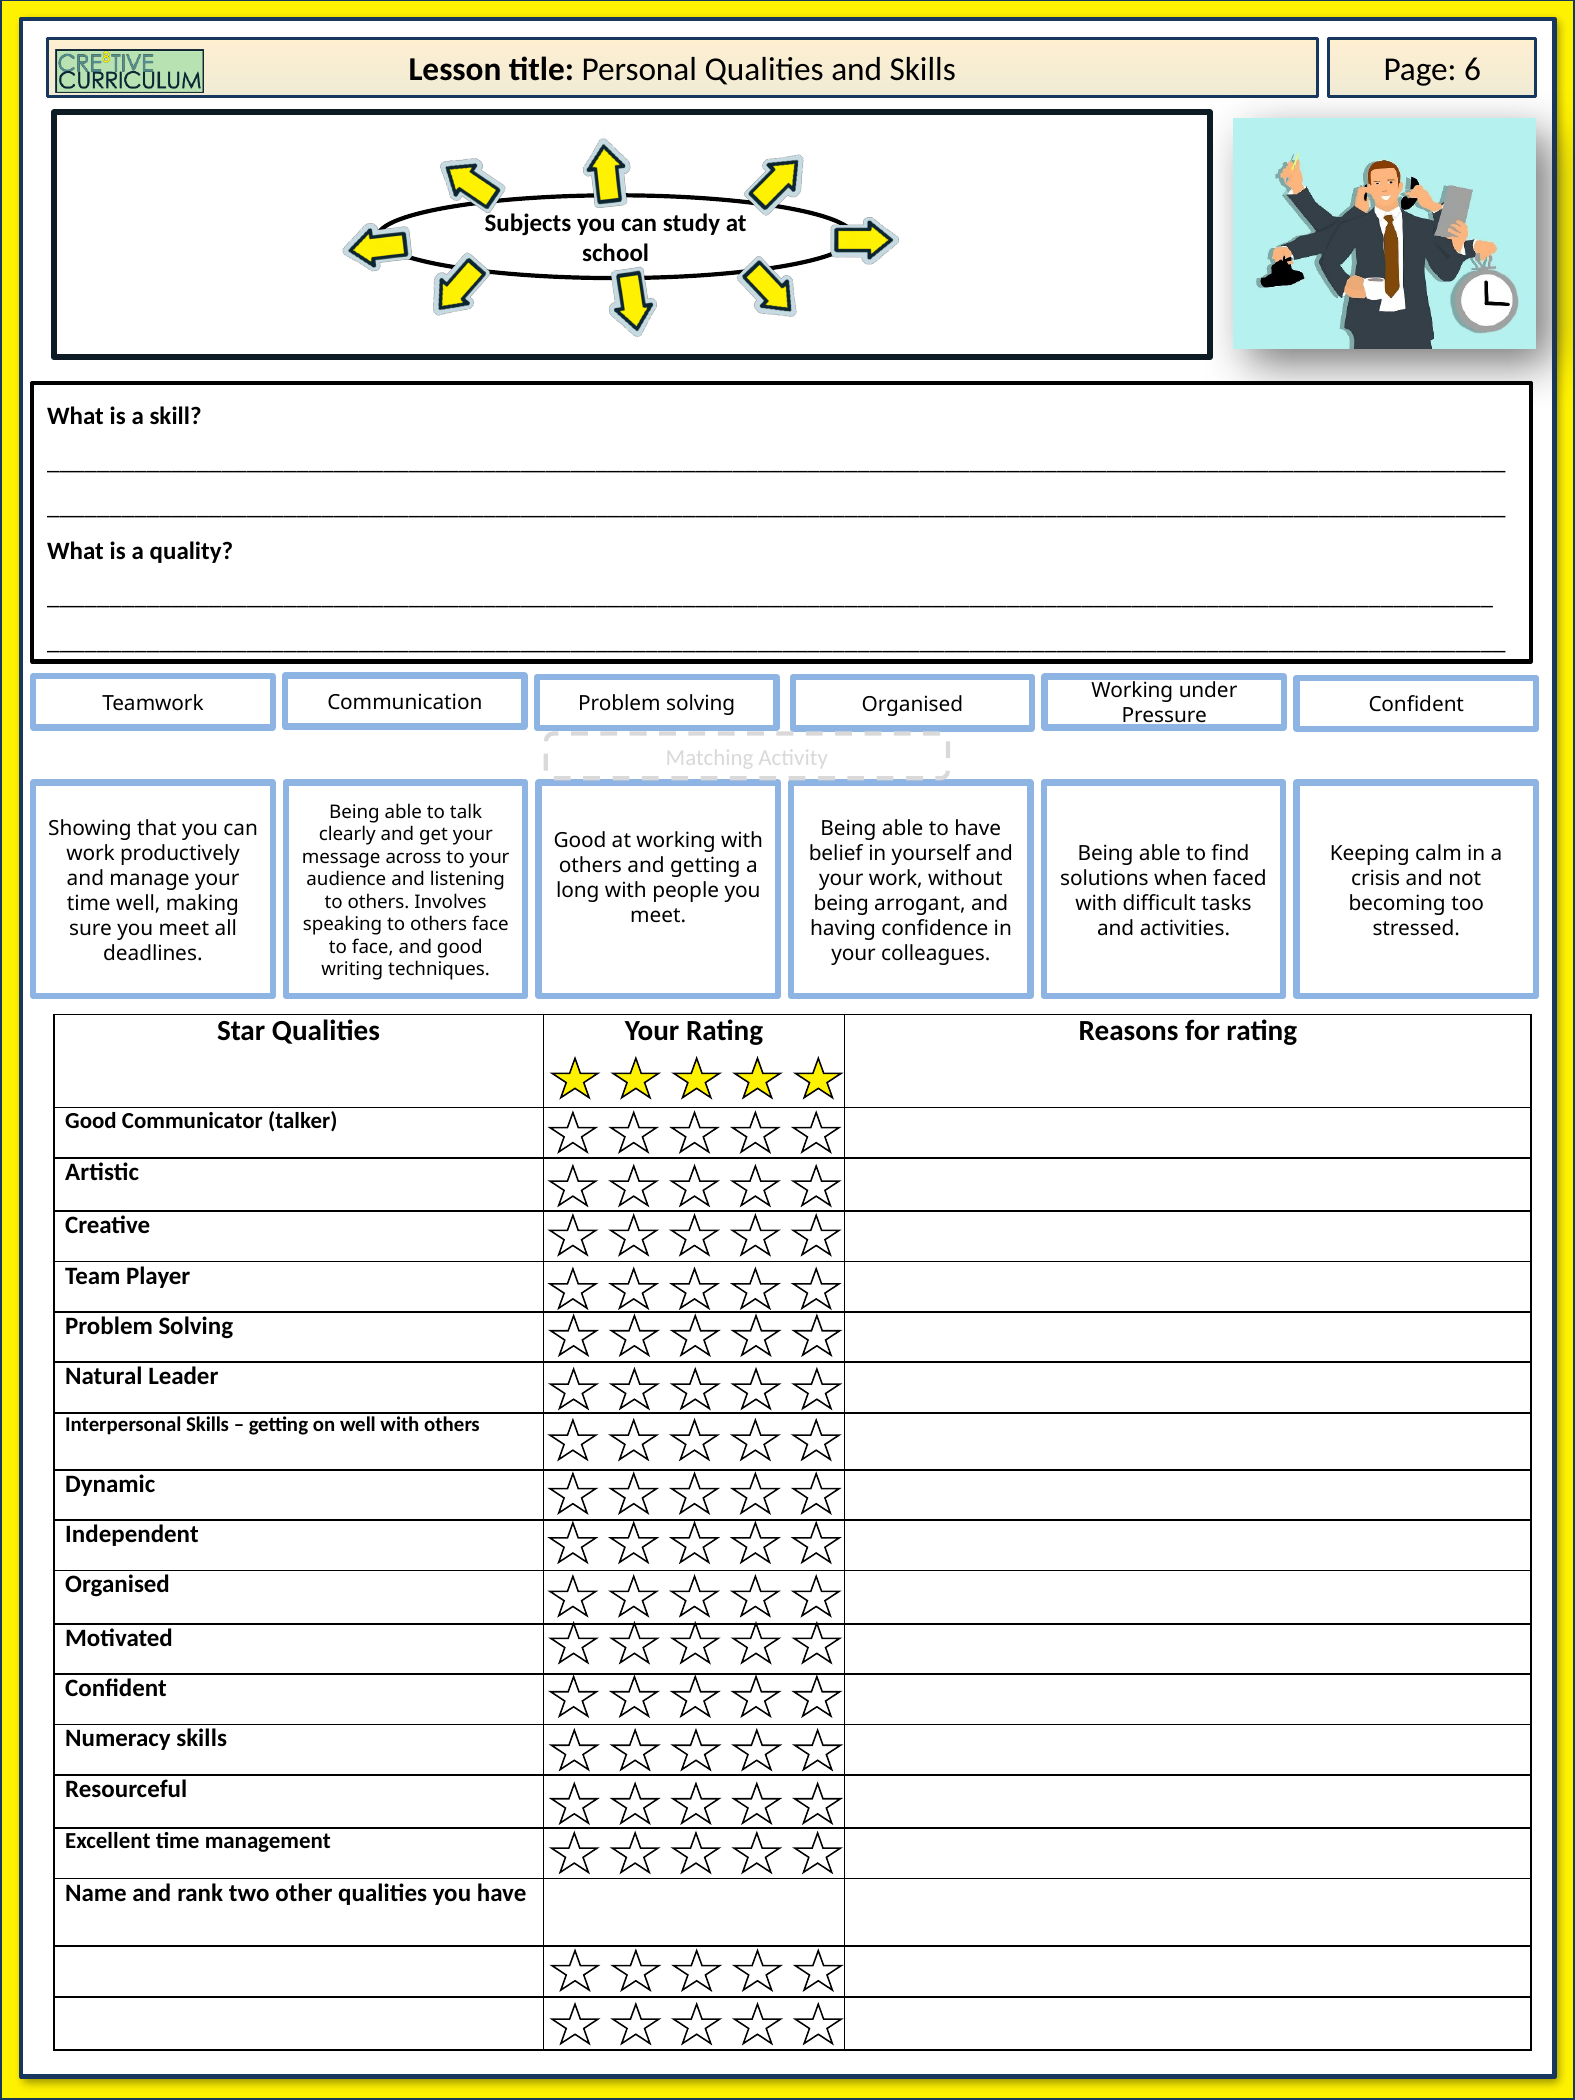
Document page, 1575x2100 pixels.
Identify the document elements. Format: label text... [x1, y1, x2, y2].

text_box [793, 1676, 840, 1717]
text_box Communication [283, 673, 527, 729]
table_cell Natural Leader [55, 1363, 543, 1412]
text_box [734, 1058, 781, 1098]
text_box Being able to have belief in yourself and your work, without being arrogant, and having confidence in your colleagues. [789, 780, 1033, 998]
text_box [550, 1369, 597, 1409]
text_box Subjects you can study at school [405, 193, 818, 280]
table_cell [845, 1879, 1530, 1945]
picture [723, 243, 818, 339]
text_box [671, 1215, 718, 1255]
text_box [610, 1576, 657, 1616]
text_box [673, 1058, 720, 1098]
table_cell Interpersonal Skills – getting on well with others [55, 1414, 543, 1469]
text_box [611, 1676, 658, 1717]
text_box [673, 2004, 720, 2044]
text_box [549, 1112, 596, 1152]
text_box [672, 1623, 719, 1663]
text_box [549, 1166, 596, 1206]
text_box [549, 1420, 596, 1460]
text_box [793, 1315, 840, 1356]
table_cell Name and rank two other qualities you have [55, 1879, 543, 1945]
text_box [793, 1166, 840, 1206]
table_cell Motivated [55, 1625, 543, 1673]
text_box [732, 1268, 779, 1309]
text_box [793, 1623, 840, 1663]
table_cell Artistic [55, 1159, 543, 1210]
text_box [673, 1950, 720, 1991]
text_box [673, 1833, 719, 1873]
table_cell [544, 1414, 844, 1469]
text_box [610, 1268, 657, 1309]
text_box Being able to find solutions when faced with difficult tasks and activities. [1042, 780, 1285, 998]
text_box Good at working with others and getting a long with people you meet. [536, 780, 780, 998]
text_box [612, 1833, 658, 1873]
table_header Reasons for rating [845, 1015, 1530, 1107]
text_box Matching Activity [543, 731, 951, 781]
text_box [612, 1730, 658, 1770]
table_cell [544, 1776, 844, 1827]
table_cell [845, 1625, 1530, 1673]
text_box [610, 1112, 657, 1152]
text_box [610, 1215, 657, 1255]
table_cell [55, 1947, 543, 1996]
text_box Working under Pressure [1042, 674, 1286, 730]
table_cell [544, 1363, 844, 1412]
text_box [734, 2004, 781, 2044]
table_cell [845, 1212, 1530, 1261]
text_box [733, 1676, 779, 1717]
picture [55, 49, 205, 93]
table_cell [55, 1998, 543, 2049]
table_header Star Qualities [55, 1015, 543, 1107]
text_box [611, 1369, 658, 1409]
text_box [52, 110, 1212, 359]
text_box [793, 1420, 840, 1460]
text_box What is a skill? __________________________________________________________________________________________________________________________________________________________________________________________________________________________________________What is a quality? ____________________________________________________________________________________________________________________ _____________________________________________________________________________________________________________________ [30, 381, 1533, 664]
table_cell [544, 1471, 844, 1519]
table_cell [845, 1776, 1530, 1827]
table_cell [544, 1675, 844, 1724]
table_cell [544, 1725, 844, 1774]
table_cell Independent [55, 1521, 543, 1570]
text_box [551, 1783, 598, 1824]
table_header Your Rating [544, 1015, 844, 1107]
text_box [733, 1315, 779, 1356]
text_box [673, 1730, 719, 1770]
text_box [671, 1112, 718, 1152]
text_box [793, 1369, 840, 1409]
text_box [793, 1215, 840, 1255]
text_box [795, 1950, 842, 1991]
text_box [612, 2004, 659, 2044]
table_cell [845, 1947, 1530, 1996]
table_cell [845, 1363, 1530, 1412]
table_cell [784, 212, 823, 261]
text_box Problem solving [535, 675, 778, 730]
picture [421, 137, 518, 227]
text_box [612, 1058, 659, 1098]
text_box [611, 1315, 658, 1356]
table_cell [544, 1212, 844, 1261]
table_cell [544, 1262, 844, 1311]
text_box [794, 1783, 841, 1824]
text_box Teamwork [31, 674, 275, 730]
text_box [732, 1112, 779, 1152]
text_box [793, 1268, 840, 1309]
table_cell Dynamic [55, 1471, 543, 1519]
text_box [793, 1522, 840, 1563]
table_cell [845, 1829, 1530, 1878]
text_box [549, 1522, 596, 1563]
table_cell [845, 1313, 1530, 1361]
text_box [794, 1833, 841, 1873]
text_box Lesson title: Personal Qualities and Skills [45, 36, 1320, 99]
text_box [549, 1215, 596, 1255]
table_cell [544, 1571, 844, 1623]
picture [590, 258, 674, 347]
text_box [612, 1783, 658, 1824]
text_box [671, 1522, 718, 1563]
text_box [732, 1576, 779, 1616]
table_cell Problem Solving [55, 1313, 543, 1361]
text_box [550, 1315, 597, 1356]
text_box Showing that you can work productively and manage your time well, making sure you meet all deadlines. [31, 780, 275, 998]
text_box [671, 1268, 718, 1309]
text_box [610, 1420, 657, 1460]
table_cell Numeracy skills [55, 1725, 543, 1774]
table_cell Confident [55, 1675, 543, 1724]
text_box [793, 1576, 840, 1616]
text_box [549, 1576, 596, 1616]
text_box [549, 1473, 596, 1513]
text_box [611, 1623, 658, 1663]
table_cell [544, 1159, 844, 1210]
text_box [610, 1166, 657, 1206]
table_cell Good Communicator (talker) [55, 1108, 543, 1157]
picture [1232, 118, 1537, 350]
text_box Page: 6 [1326, 36, 1538, 99]
text_box [672, 1369, 719, 1409]
table_cell [845, 1998, 1530, 2049]
table_cell [544, 1521, 844, 1570]
table_cell Team Player [55, 1262, 543, 1311]
table_cell Resourceful [55, 1776, 543, 1827]
text_box [671, 1473, 718, 1513]
picture [565, 129, 649, 216]
text_box [673, 1783, 719, 1824]
text_box [672, 1315, 719, 1356]
table_cell [845, 1471, 1530, 1519]
text_box [795, 1058, 842, 1098]
table_cell [845, 1571, 1530, 1623]
text_box [793, 1112, 840, 1152]
table_cell Excellent time management [55, 1829, 543, 1878]
text_box [551, 1730, 598, 1770]
text_box [734, 1950, 781, 1991]
table_cell [845, 1675, 1530, 1724]
table_cell [544, 1829, 844, 1878]
text_box [549, 1268, 596, 1309]
table_cell [544, 1947, 844, 1996]
picture [333, 215, 504, 336]
table_cell Creative [55, 1212, 543, 1261]
picture [823, 212, 906, 269]
text_box [550, 1623, 597, 1663]
table_cell [845, 1262, 1530, 1311]
text_box [733, 1623, 779, 1663]
text_box [732, 1522, 779, 1563]
text_box [552, 2004, 598, 2044]
text_box Confident [1294, 676, 1538, 731]
text_box [732, 1420, 779, 1460]
text_box [672, 1676, 719, 1717]
text_box [733, 1783, 780, 1824]
table_cell [845, 1725, 1530, 1774]
table_cell [845, 1108, 1530, 1157]
text_box [795, 2004, 842, 2044]
text_box [733, 1369, 779, 1409]
text_box [671, 1576, 718, 1616]
text_box [610, 1522, 657, 1563]
text_box [794, 1730, 841, 1770]
text_box [552, 1058, 598, 1098]
text_box [551, 1833, 598, 1873]
text_box [612, 1950, 659, 1991]
table_cell [544, 1313, 844, 1361]
table_cell [845, 1414, 1530, 1469]
table_cell [544, 1879, 844, 1945]
text_box [793, 1473, 840, 1513]
table_cell [544, 1998, 844, 2049]
table_cell [544, 1625, 844, 1673]
text_box [732, 1473, 779, 1513]
table_cell [845, 1521, 1530, 1570]
text_box [552, 1950, 598, 1991]
text_box [733, 1730, 780, 1770]
table_cell [845, 1159, 1530, 1210]
text_box [550, 1676, 597, 1717]
text_box [732, 1215, 779, 1255]
text_box Being able to talk clearly and get your message across to your audience and listening to others. Involves speaking to others face to face, and good writing techniques. [284, 780, 527, 998]
picture [730, 133, 826, 229]
text_box [732, 1166, 779, 1206]
text_box [671, 1420, 718, 1460]
text_box [610, 1473, 657, 1513]
table_cell [544, 1108, 844, 1157]
text_box [671, 1166, 718, 1206]
text_box Organised [791, 675, 1034, 730]
table_cell Organised [55, 1571, 543, 1623]
text_box [733, 1833, 780, 1873]
text_box Keeping calm in a crisis and not becoming too stressed. [1294, 780, 1538, 998]
